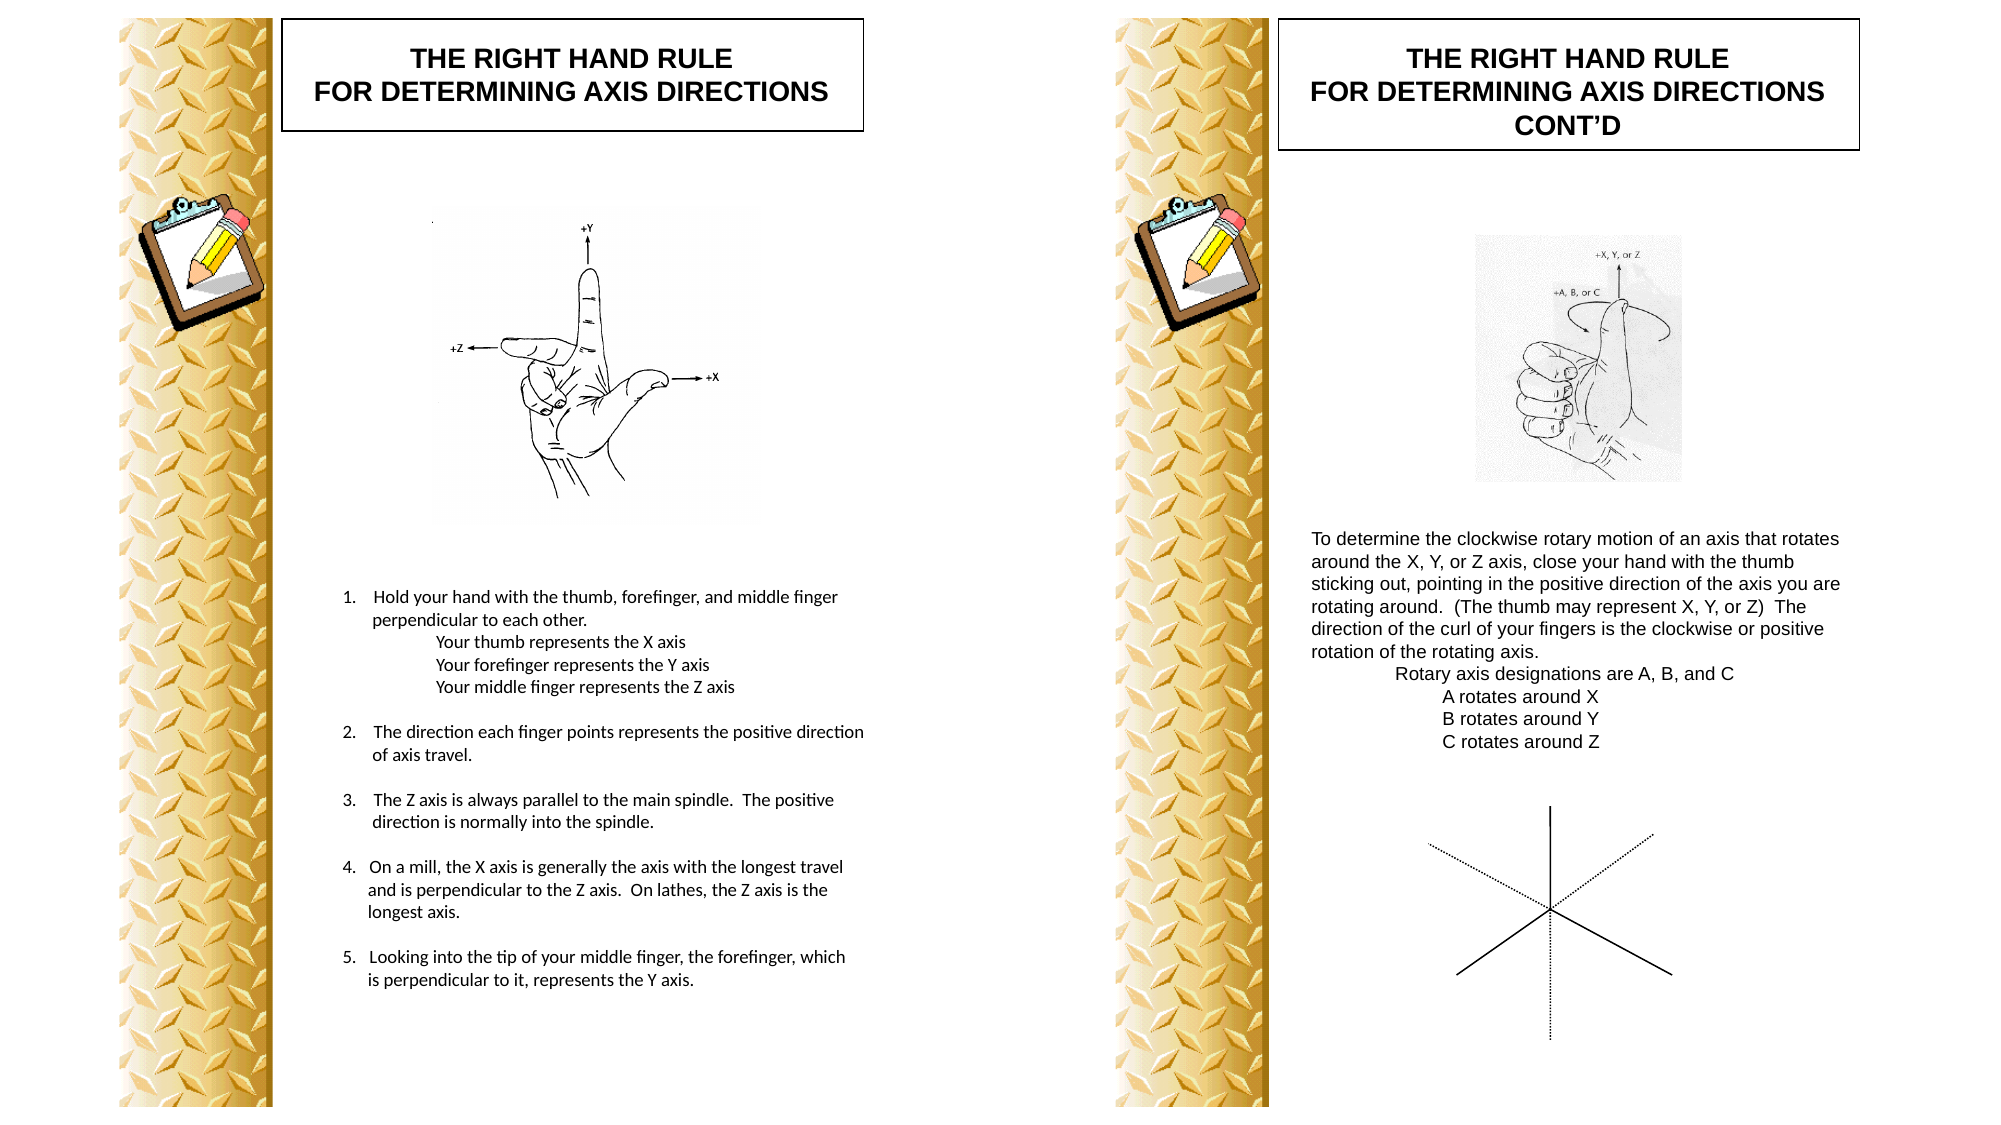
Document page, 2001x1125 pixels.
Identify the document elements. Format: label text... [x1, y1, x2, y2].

text_box [1278, 18, 1860, 150]
picture [1475, 234, 1682, 482]
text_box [119, 18, 273, 1107]
text_box THE RIGHT HAND RULE FOR DETERMINING AXIS DIRECTIONS [298, 32, 845, 115]
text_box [1115, 18, 1269, 1107]
picture [432, 206, 761, 525]
text_box 1. Hold your hand with the thumb, forefinger, and middle finger perpendicular to each other. Your thumb represents the X axis Your forefinger represents the Y axis Your middle finger represents the Z axis 2. The direction each finger points represents the positive direction of axis travel. 3. The Z axis is always parallel to the main spindle. The positive direction is normally into the spindle. 4. On a mill, the X axis is generally the axis with the longest travel and is perpendicular to the Z axis. On lathes, the Z axis is the longest axis. 5. Looking into the tip of your middle finger, the forefinger, which is perpendicular to it, represents the Y axis. [327, 577, 879, 998]
text_box [282, 18, 864, 132]
text_box To determine the clockwise rotary motion of an axis that rotates around the X, Y, or Z axis, close your hand with the thumb sticking out, pointing in the positive direction of the axis you are rotating around. (The thumb may represent X, Y, or Z) The direction of the curl of your fingers is the clockwise or positive rotation of the rotating axis. Rotary axis designations are A, B, and C A rotates around X B rotates around Y C rotates around Z [1296, 519, 1856, 760]
text_box THE RIGHT HAND RULE FOR DETERMINING AXIS DIRECTIONS CONT’D [1295, 32, 1841, 149]
